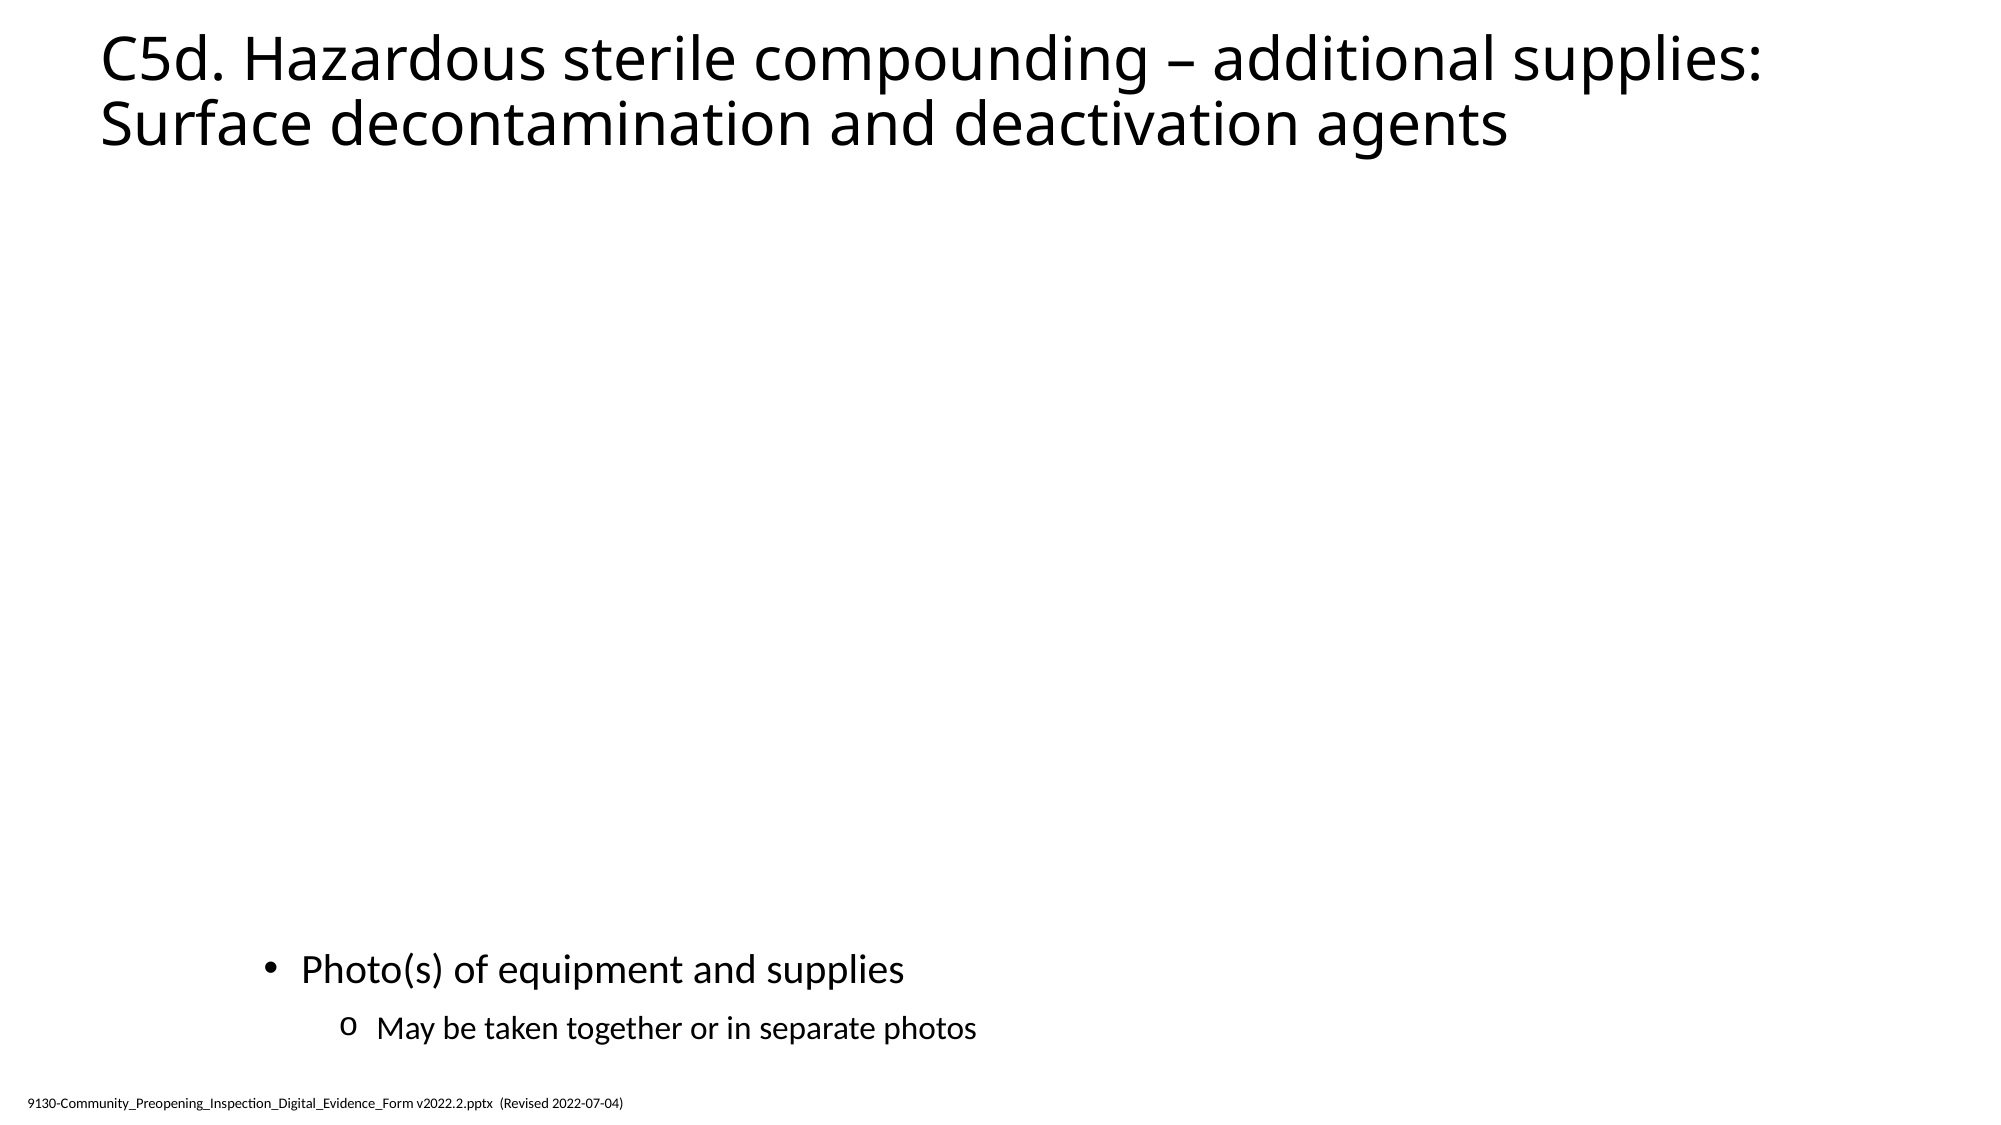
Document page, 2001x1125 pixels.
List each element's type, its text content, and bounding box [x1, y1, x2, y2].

title C5d. Hazardous sterile compounding – additional supplies: Surface decontamination and deactivation agents [85, 55, 1811, 132]
text_box Photo(s) of equipment and supplies May be taken together or in separate photos [248, 929, 1112, 1110]
